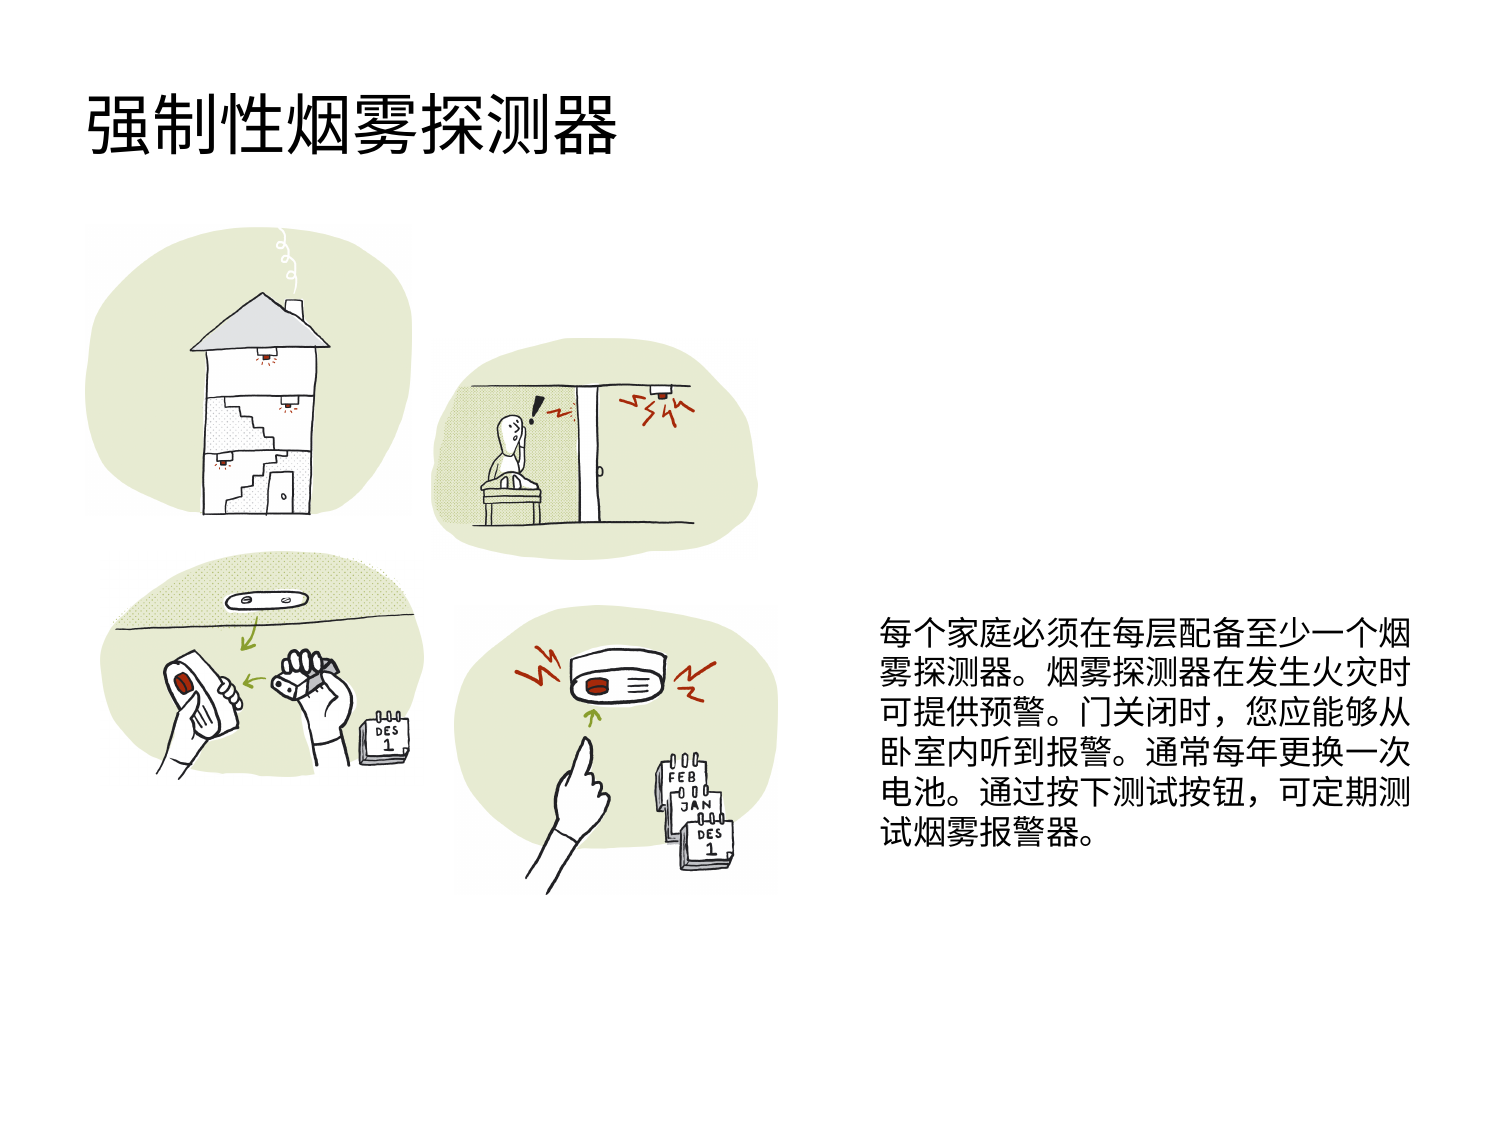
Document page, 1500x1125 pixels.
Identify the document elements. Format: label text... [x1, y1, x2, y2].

picture [100, 551, 424, 786]
picture [85, 224, 412, 517]
picture [454, 604, 778, 896]
list 每个家庭必须在每层配备至少一个烟雾探测器。烟雾探测器在发生火灾时可提供预警。门关闭时，您应能够从卧室内听到报警。通常每年更换一次电池。通过按下测试按钮，可定期测试烟雾报警器。 [879, 599, 1431, 871]
title 强制性烟雾探测器 [85, 82, 1412, 183]
picture [430, 337, 758, 560]
